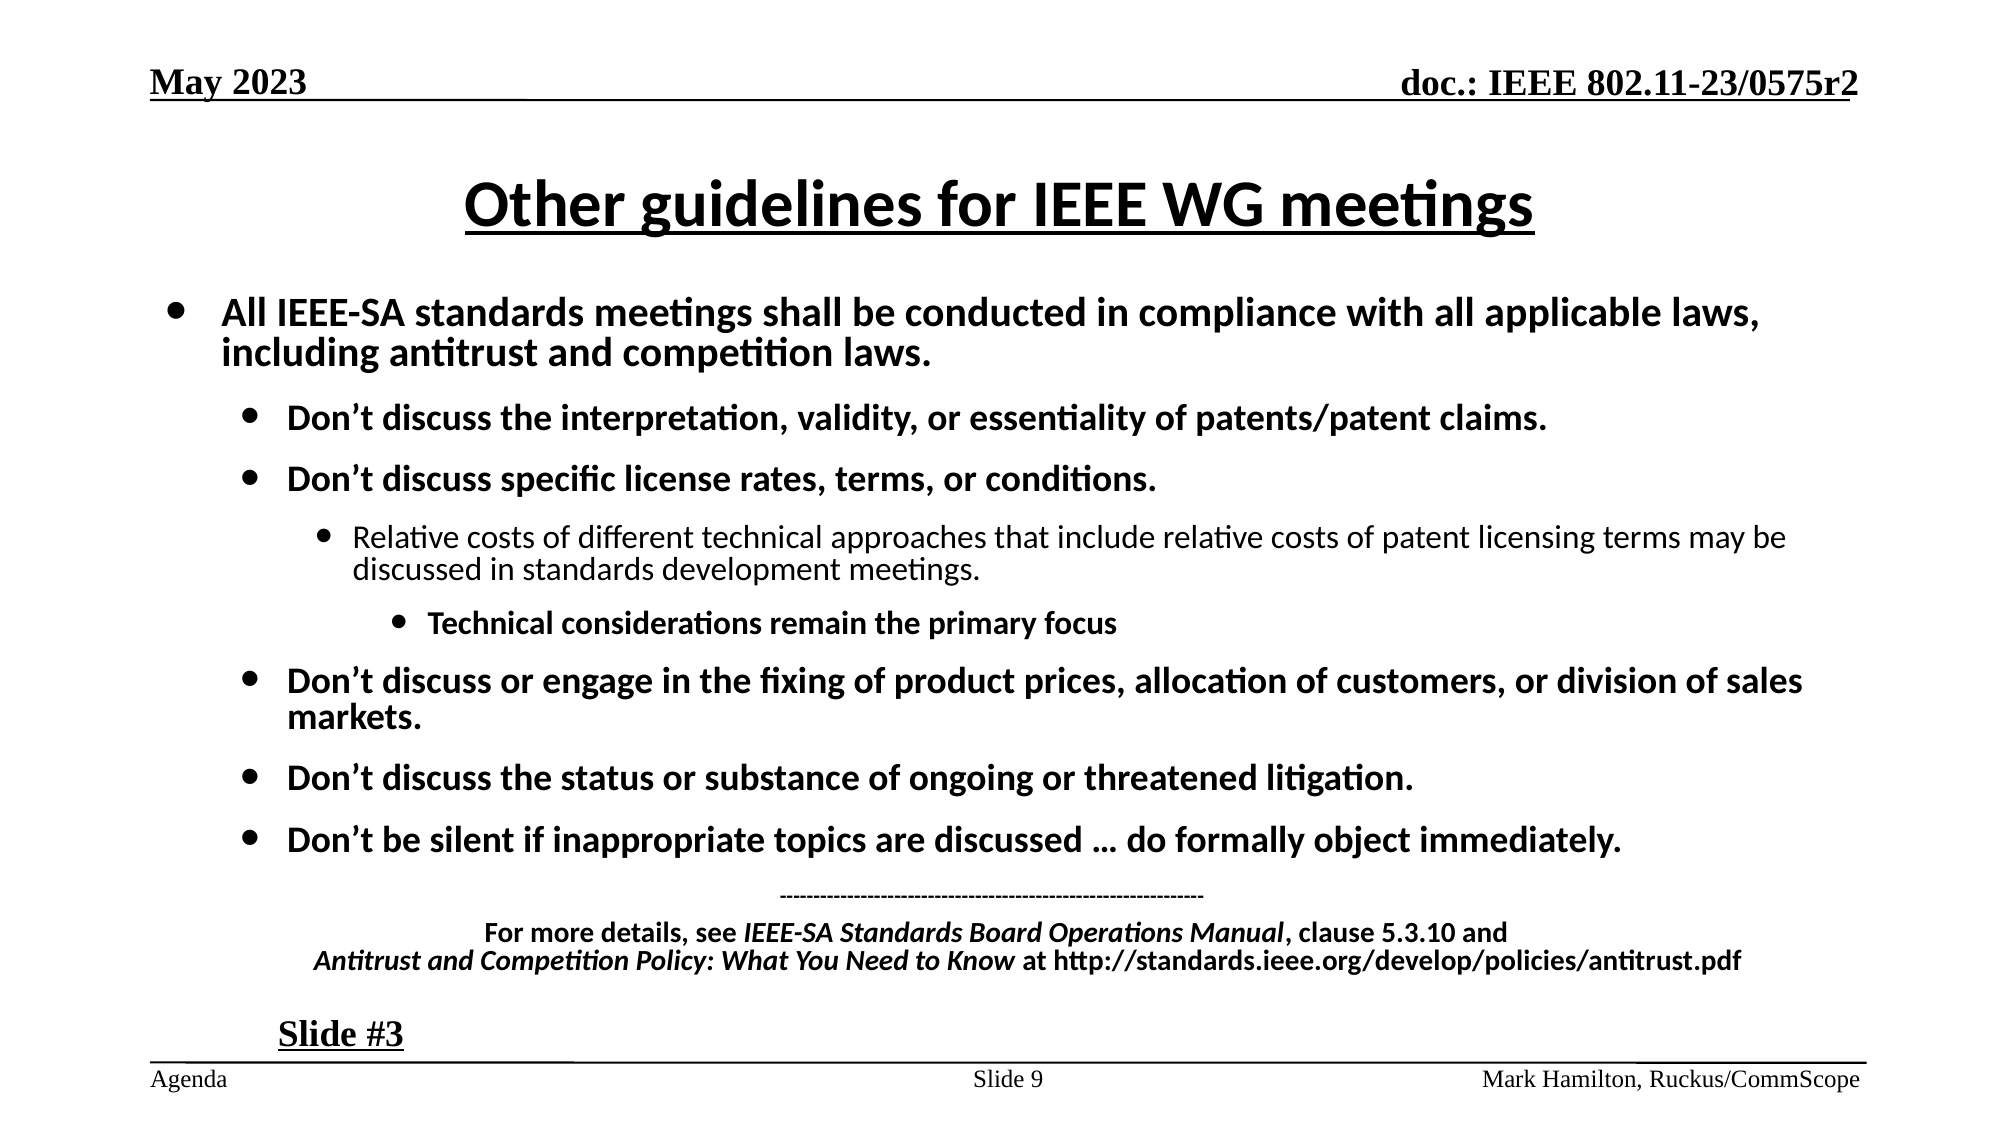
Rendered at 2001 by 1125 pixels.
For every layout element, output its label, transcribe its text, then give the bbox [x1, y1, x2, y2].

slide_number Slide 9 [950, 1061, 1067, 1123]
title Other guidelines for IEEE WG meetings [149, 112, 1850, 286]
list All IEEE-SA standards meetings shall be conducted in compliance with all applicable laws, including antitrust and competition laws. Don’t discuss the interpretation, validity, or essentiality of patents/patent claims. Don’t discuss specific license rates, terms, or conditions. Relative costs of different technical approaches that include relative costs of patent licensing terms may be discussed in standards development meetings. Technical considerations remain the primary focus Don’t discuss or engage in the fixing of product prices, allocation of customers, or division of sales markets. Don’t discuss the status or substance of ongoing or threatened litigation. Don’t be silent if inappropriate topics are discussed … do formally object immediately. --------------------------------------------------------------- For more details, see IEEE-SA Standards Board Operations Manual, clause 5.3.10 and Antitrust and Competition Policy: What You Need to Know at http://standards.ieee.org/develop/policies/antitrust.pdf [149, 286, 1850, 1000]
text_box Slide #3 [263, 1001, 420, 1062]
